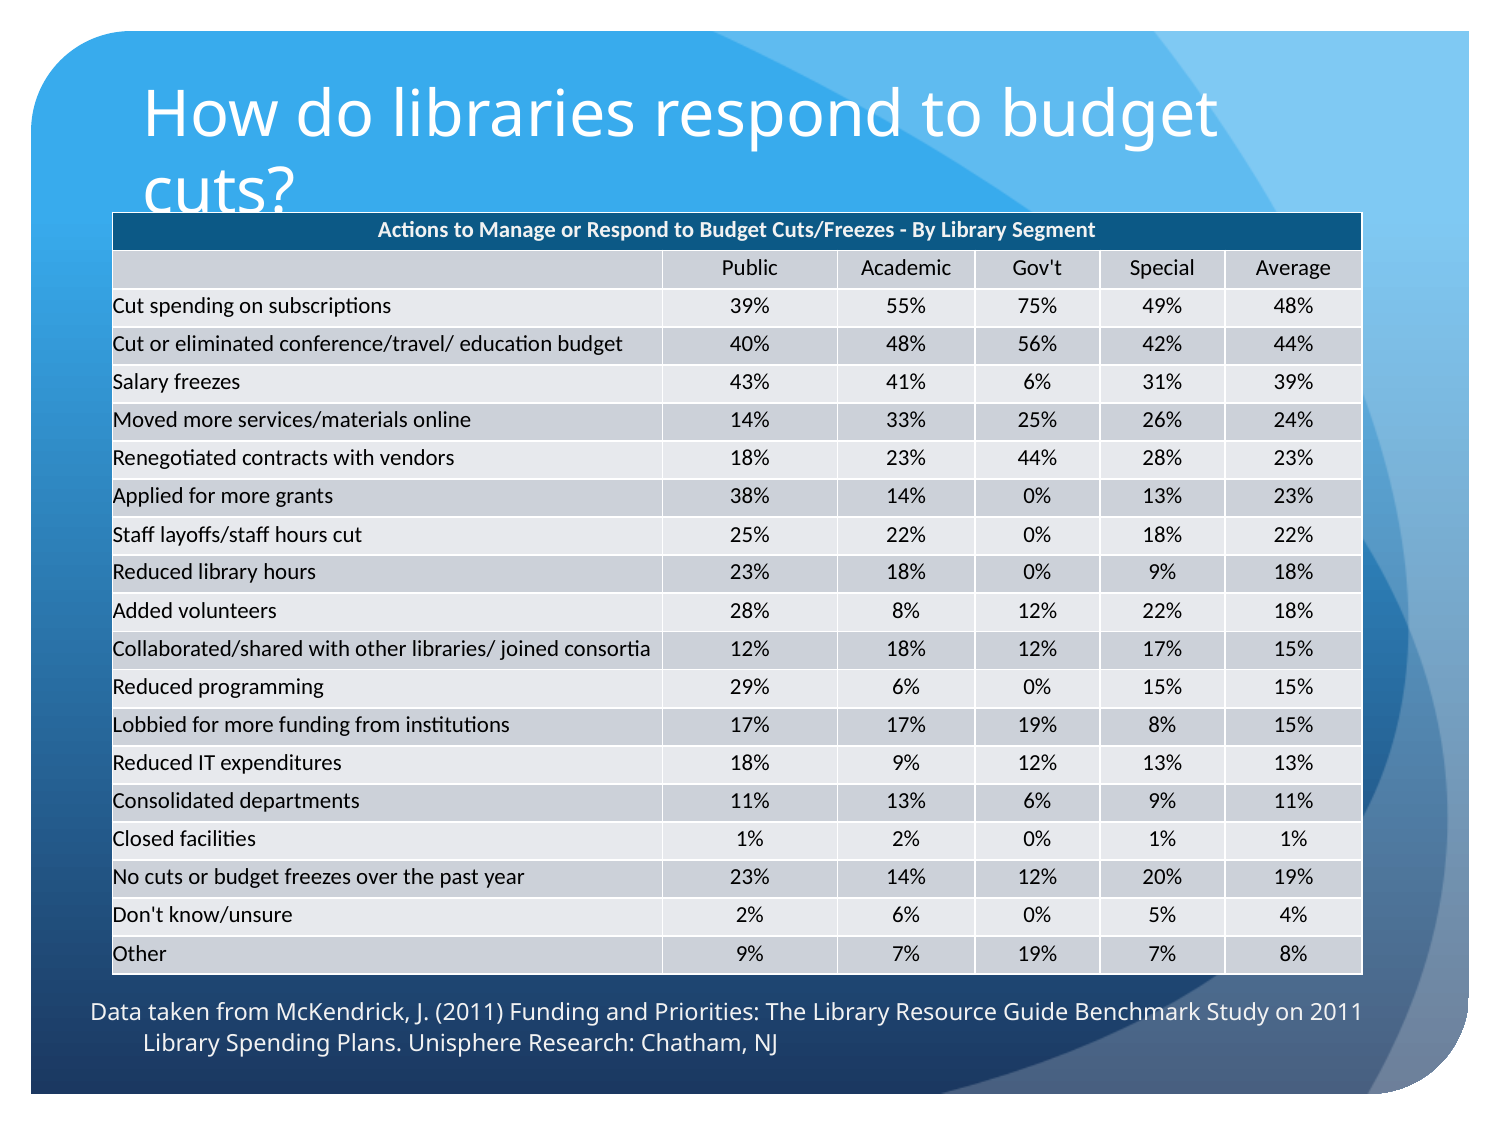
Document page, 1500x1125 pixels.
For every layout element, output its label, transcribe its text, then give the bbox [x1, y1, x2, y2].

table_cell 23% [1226, 480, 1361, 516]
table_cell 18% [663, 442, 837, 478]
table_cell 7% [838, 937, 974, 973]
table_cell 26% [1101, 404, 1224, 440]
table_cell 49% [1101, 290, 1224, 326]
table_cell 23% [663, 556, 837, 592]
table_cell Public [663, 251, 837, 288]
table_cell Reduced IT expenditures [113, 747, 662, 783]
table_cell 9% [1101, 785, 1224, 821]
table_cell 28% [663, 594, 837, 631]
table_cell 19% [976, 709, 1099, 745]
table_cell 29% [663, 670, 837, 707]
table_cell 13% [1226, 747, 1361, 783]
table_header Actions to Manage or Respond to Budget Cuts/Freezes - By Library Segment [113, 213, 1361, 250]
table_cell 18% [838, 556, 974, 592]
text_box Data taken from McKendrick, J. (2011) Funding and Priorities: The Library Resource Guide Benchmark Study on 2011 Library Spending Plans. Unisphere Research: Chatham, NJ [75, 987, 1400, 1068]
table_cell 24% [1226, 404, 1361, 440]
table_cell 5% [1101, 899, 1224, 935]
table_cell 0% [976, 670, 1099, 707]
table_cell 2% [663, 899, 837, 935]
table_cell 12% [976, 747, 1099, 783]
table_cell Gov't [976, 251, 1099, 288]
table_cell Lobbied for more funding from institutions [113, 709, 662, 745]
table_cell 9% [1101, 556, 1224, 592]
table_cell Collaborated/shared with other libraries/ joined consortia [113, 632, 662, 669]
table_cell 12% [976, 861, 1099, 897]
table_cell Special [1101, 251, 1224, 288]
table_cell No cuts or budget freezes over the past year [113, 861, 662, 897]
table_cell Reduced programming [113, 670, 662, 707]
table_cell 18% [1226, 556, 1361, 592]
table_cell 0% [976, 823, 1099, 859]
table_cell 41% [838, 366, 974, 402]
table_cell [113, 251, 662, 288]
table_cell Reduced library hours [113, 556, 662, 592]
table_cell 1% [1226, 823, 1361, 859]
table_cell Don't know/unsure [113, 899, 662, 935]
table_cell 55% [838, 290, 974, 326]
table_cell Staff layoffs/staff hours cut [113, 518, 662, 554]
table_cell Academic [838, 251, 974, 288]
table_cell 7% [1101, 937, 1224, 973]
table_cell 13% [838, 785, 974, 821]
table_cell Applied for more grants [113, 480, 662, 516]
table_cell 18% [1226, 594, 1361, 631]
table_cell 17% [838, 709, 974, 745]
table_cell 33% [838, 404, 974, 440]
table_cell Cut spending on subscriptions [113, 290, 662, 326]
table_cell Moved more services/materials online [113, 404, 662, 440]
table_cell 11% [1226, 785, 1361, 821]
table_cell 39% [1226, 366, 1361, 402]
picture [24, 30, 1473, 1094]
table_cell Added volunteers [113, 594, 662, 631]
table_cell 6% [976, 366, 1099, 402]
table_cell 18% [663, 747, 837, 783]
table_cell 43% [663, 366, 837, 402]
table_cell 0% [976, 518, 1099, 554]
table_cell 12% [976, 632, 1099, 669]
table_cell 31% [1101, 366, 1224, 402]
table_cell 56% [976, 328, 1099, 364]
table_cell 9% [663, 937, 837, 973]
table_cell 25% [663, 518, 837, 554]
table_cell 6% [838, 899, 974, 935]
table_cell Salary freezes [113, 366, 662, 402]
table_cell 14% [663, 404, 837, 440]
table_cell 9% [838, 747, 974, 783]
title How do libraries respond to budget cuts? [127, 62, 1372, 234]
table_cell 23% [838, 442, 974, 478]
table_cell 18% [1101, 518, 1224, 554]
table_cell 0% [976, 899, 1099, 935]
table_cell 13% [1101, 480, 1224, 516]
table_cell Renegotiated contracts with vendors [113, 442, 662, 478]
table_cell 0% [976, 480, 1099, 516]
table_cell 48% [1226, 290, 1361, 326]
table_cell 40% [663, 328, 837, 364]
table_cell 14% [838, 861, 974, 897]
table_cell 4% [1226, 899, 1361, 935]
table_cell 18% [838, 632, 974, 669]
table_cell 13% [1101, 747, 1224, 783]
table_cell 0% [976, 556, 1099, 592]
table_cell 75% [976, 290, 1099, 326]
table_cell 17% [1101, 632, 1224, 669]
table_cell Other [113, 937, 662, 973]
table_cell 6% [976, 785, 1099, 821]
table_cell 48% [838, 328, 974, 364]
table_cell 22% [838, 518, 974, 554]
table_cell 15% [1226, 709, 1361, 745]
table_cell 15% [1226, 670, 1361, 707]
table_cell 25% [976, 404, 1099, 440]
table_cell Average [1226, 251, 1361, 288]
table_cell 15% [1226, 632, 1361, 669]
table_cell Consolidated departments [113, 785, 662, 821]
table_cell 12% [663, 632, 837, 669]
table_cell 19% [1226, 861, 1361, 897]
table_cell 15% [1101, 670, 1224, 707]
table_cell 38% [663, 480, 837, 516]
table_cell 14% [838, 480, 974, 516]
table_cell 22% [1101, 594, 1224, 631]
table_cell 6% [838, 670, 974, 707]
table_cell 44% [1226, 328, 1361, 364]
table_cell 19% [976, 937, 1099, 973]
table_cell 11% [663, 785, 837, 821]
table_cell Cut or eliminated conference/travel/ education budget [113, 328, 662, 364]
table_cell 2% [838, 823, 974, 859]
table_cell 44% [976, 442, 1099, 478]
table_cell 8% [838, 594, 974, 631]
table_cell 12% [976, 594, 1099, 631]
table_cell 17% [663, 709, 837, 745]
table_cell 39% [663, 290, 837, 326]
table_cell Closed facilities [113, 823, 662, 859]
table_cell 8% [1101, 709, 1224, 745]
table_cell 23% [663, 861, 837, 897]
table_cell 1% [663, 823, 837, 859]
table_cell 28% [1101, 442, 1224, 478]
table_cell 20% [1101, 861, 1224, 897]
table_cell 42% [1101, 328, 1224, 364]
table_cell 1% [1101, 823, 1224, 859]
table_cell 23% [1226, 442, 1361, 478]
table_cell 8% [1226, 937, 1361, 973]
table_cell 22% [1226, 518, 1361, 554]
